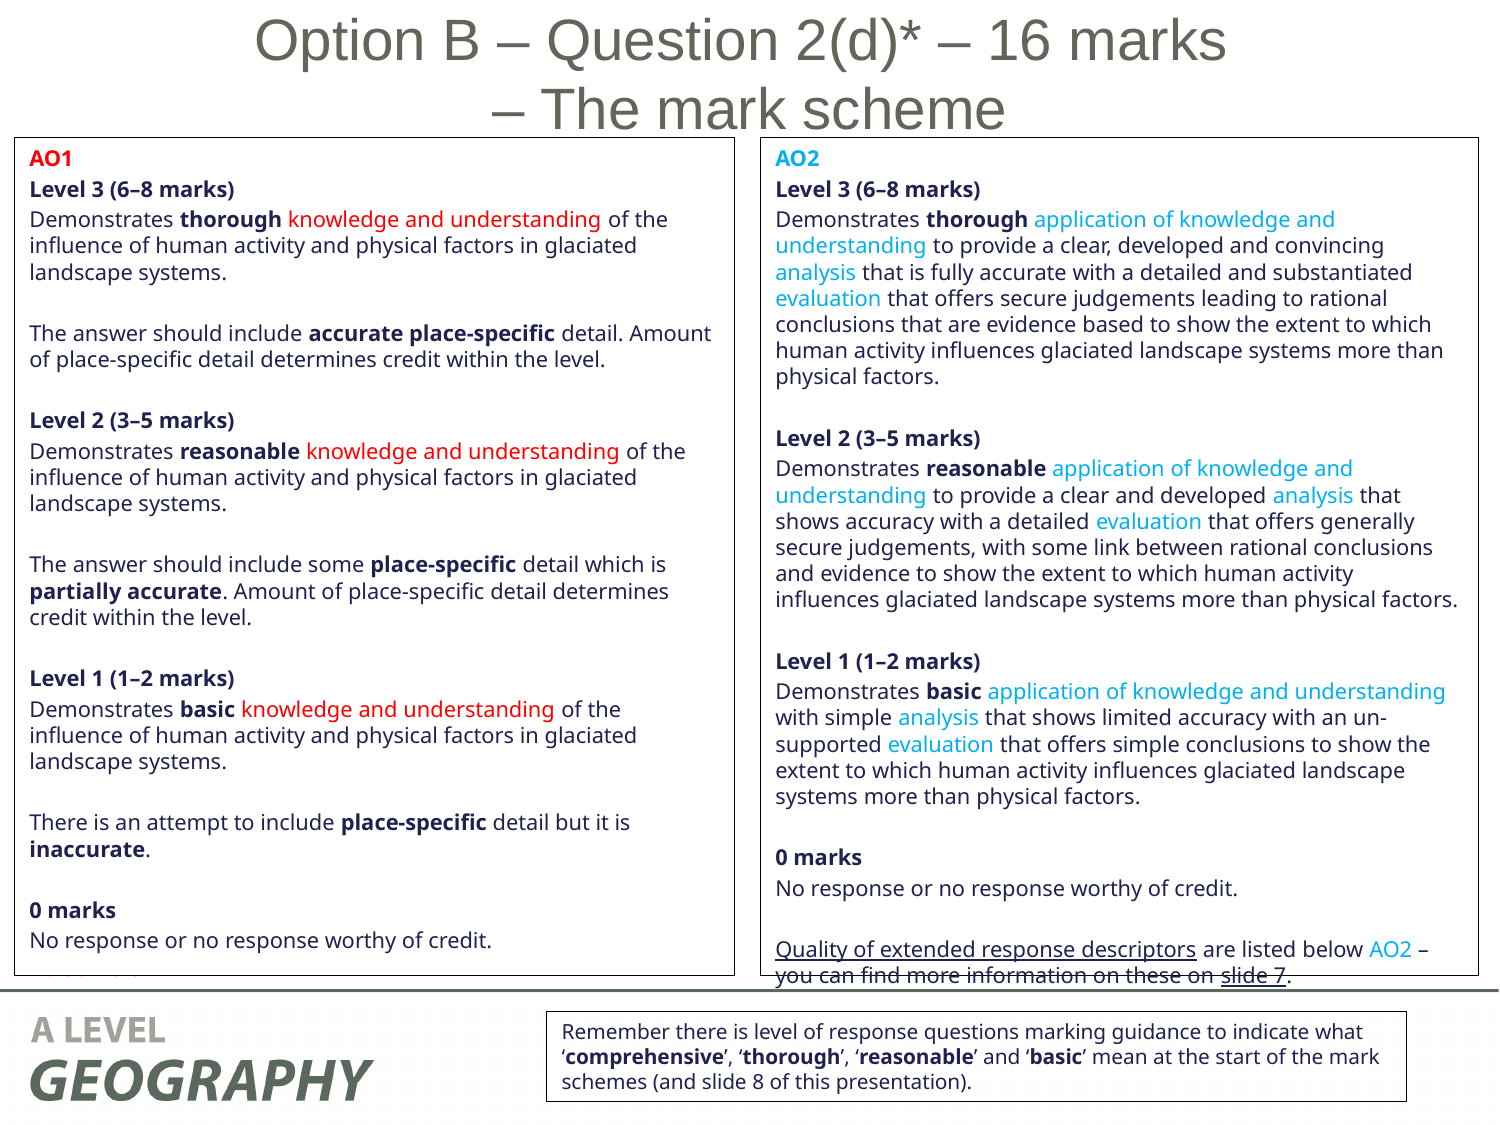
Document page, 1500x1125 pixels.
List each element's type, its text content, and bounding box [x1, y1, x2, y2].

text_box AO1 Level 3 (6–8 marks) Demonstrates thorough knowledge and understanding of the influence of human activity and physical factors in glaciated landscape systems. The answer should include accurate place-specific detail. Amount of place-specific detail determines credit within the level. Level 2 (3–5 marks) Demonstrates reasonable knowledge and understanding of the influence of human activity and physical factors in glaciated landscape systems. The answer should include some place-specific detail which is partially accurate. Amount of place-specific detail determines credit within the level. Level 1 (1–2 marks) Demonstrates basic knowledge and understanding of the influence of human activity and physical factors in glaciated landscape systems. There is an attempt to include place-specific detail but it is inaccurate. 0 marks No response or no response worthy of credit. [14, 137, 735, 976]
text_box Remember there is level of response questions marking guidance to indicate what ‘comprehensive’, ‘thorough’, ‘reasonable’ and ‘basic’ mean at the start of the mark schemes (and slide 8 of this presentation). [546, 1011, 1407, 1102]
picture [0, 989, 1499, 1125]
text_box AO2 Level 3 (6–8 marks) Demonstrates thorough application of knowledge and understanding to provide a clear, developed and convincing analysis that is fully accurate with a detailed and substantiated evaluation that offers secure judgements leading to rational conclusions that are evidence based to show the extent to which human activity influences glaciated landscape systems more than physical factors. Level 2 (3–5 marks) Demonstrates reasonable application of knowledge and understanding to provide a clear and developed analysis that shows accuracy with a detailed evaluation that offers generally secure judgements, with some link between rational conclusions and evidence to show the extent to which human activity influences glaciated landscape systems more than physical factors. Level 1 (1–2 marks) Demonstrates basic application of knowledge and understanding with simple analysis that shows limited accuracy with an un-supported evaluation that offers simple conclusions to show the extent to which human activity influences glaciated landscape systems more than physical factors. 0 marks No response or no response worthy of credit. Quality of extended response descriptors are listed below AO2 – you can find more information on these on slide 7. [760, 137, 1479, 976]
title Option B – Question 2(d)* – 16 marks – The mark scheme [0, 27, 1500, 116]
